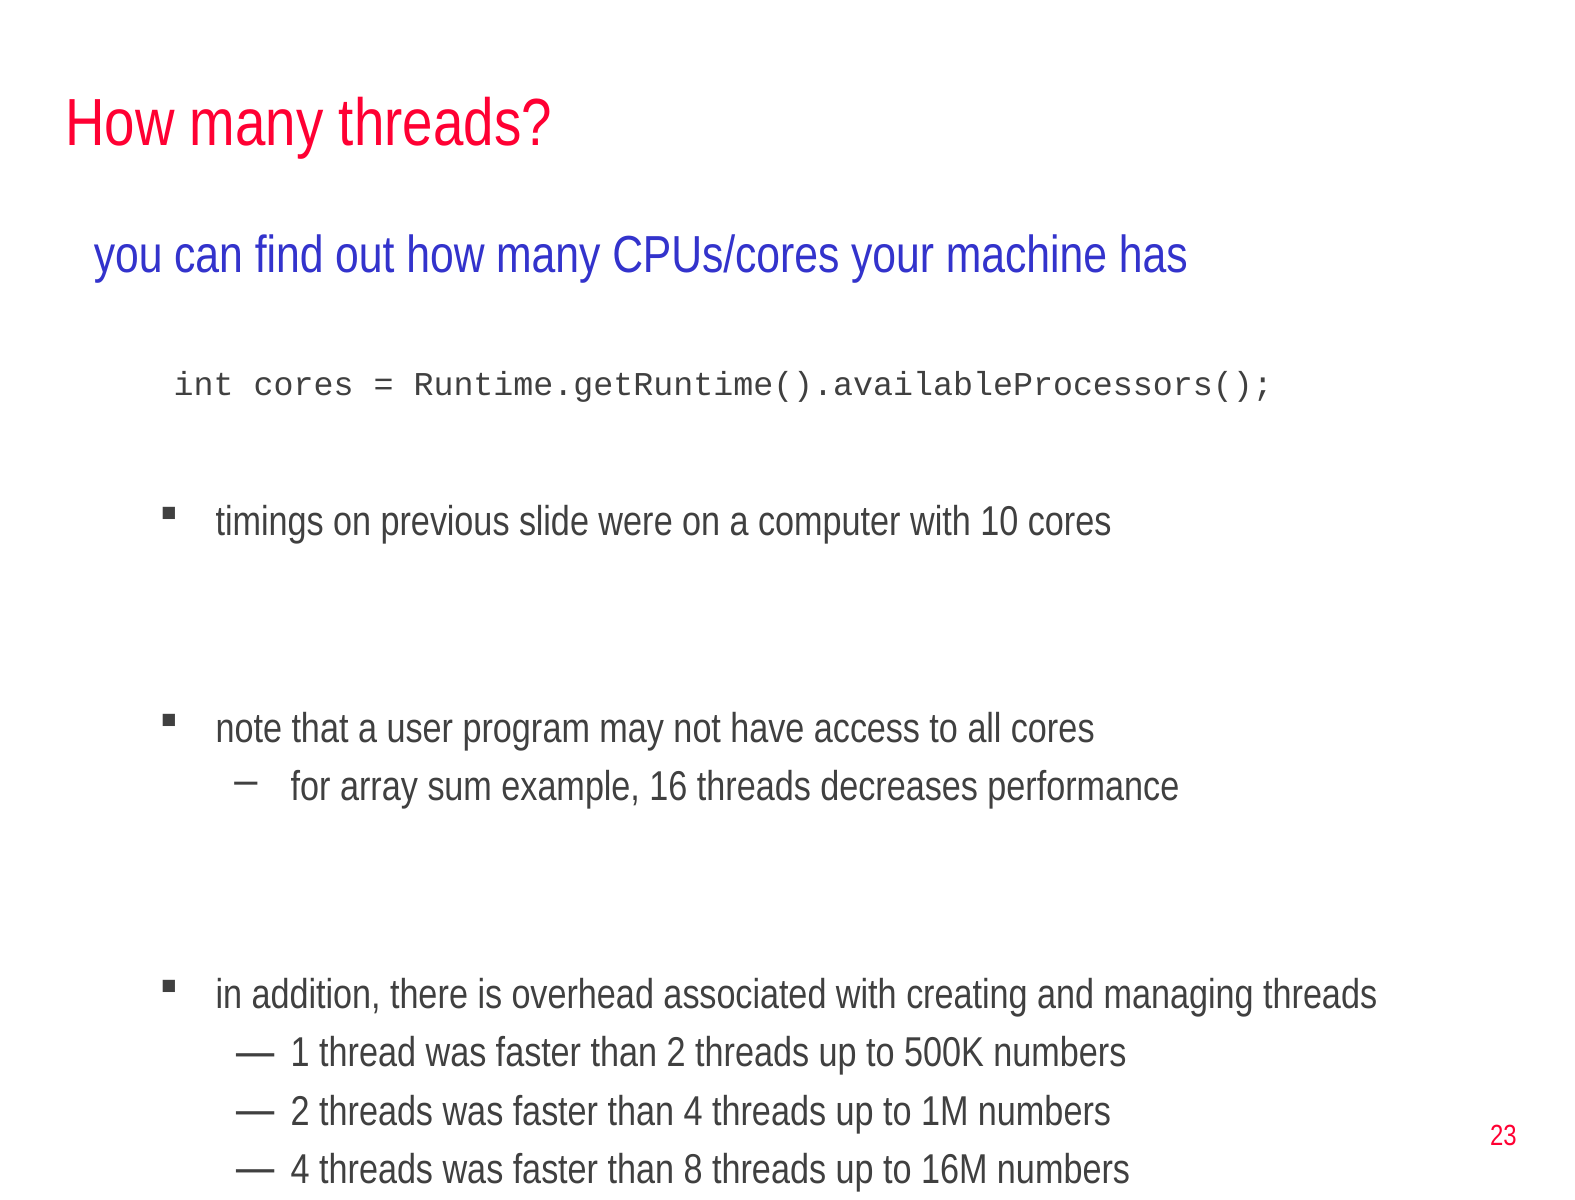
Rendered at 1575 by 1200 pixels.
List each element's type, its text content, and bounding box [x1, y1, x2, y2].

title How many threads? [50, 62, 1538, 175]
slide_number 23 [1203, 1092, 1532, 1174]
list you can find out how many CPUs/cores your machine has int cores = Runtime.getRuntime().availableProcessors(); timings on previous slide were on a computer with 10 cores note that a user program may not have access to all cores for array sum example, 16 threads decreases performance in addition, there is overhead associated with creating and managing threads 1 thread was faster than 2 threads up to 500K numbers 2 threads was faster than 4 threads up to 1M numbers 4 threads was faster than 8 threads up to 16M numbers [78, 212, 1513, 1100]
